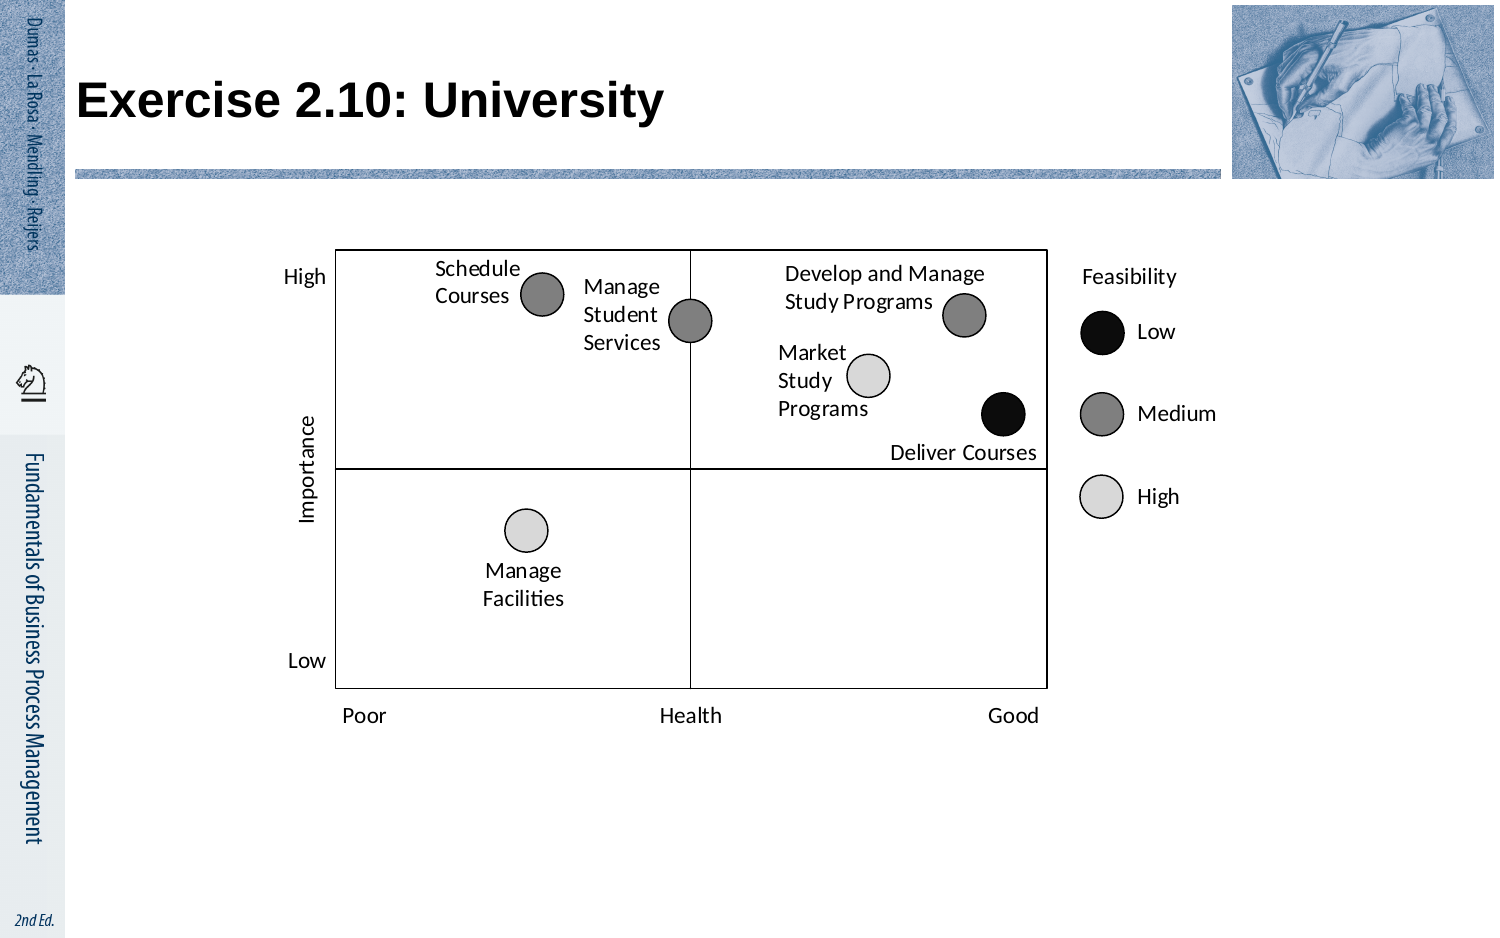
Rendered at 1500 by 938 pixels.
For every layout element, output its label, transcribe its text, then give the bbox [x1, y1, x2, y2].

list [270, 245, 1229, 742]
picture [0, 0, 65, 938]
title Exercise 2.10: University [75, 22, 1198, 172]
picture [1232, 5, 1494, 179]
picture [75, 169, 1221, 179]
